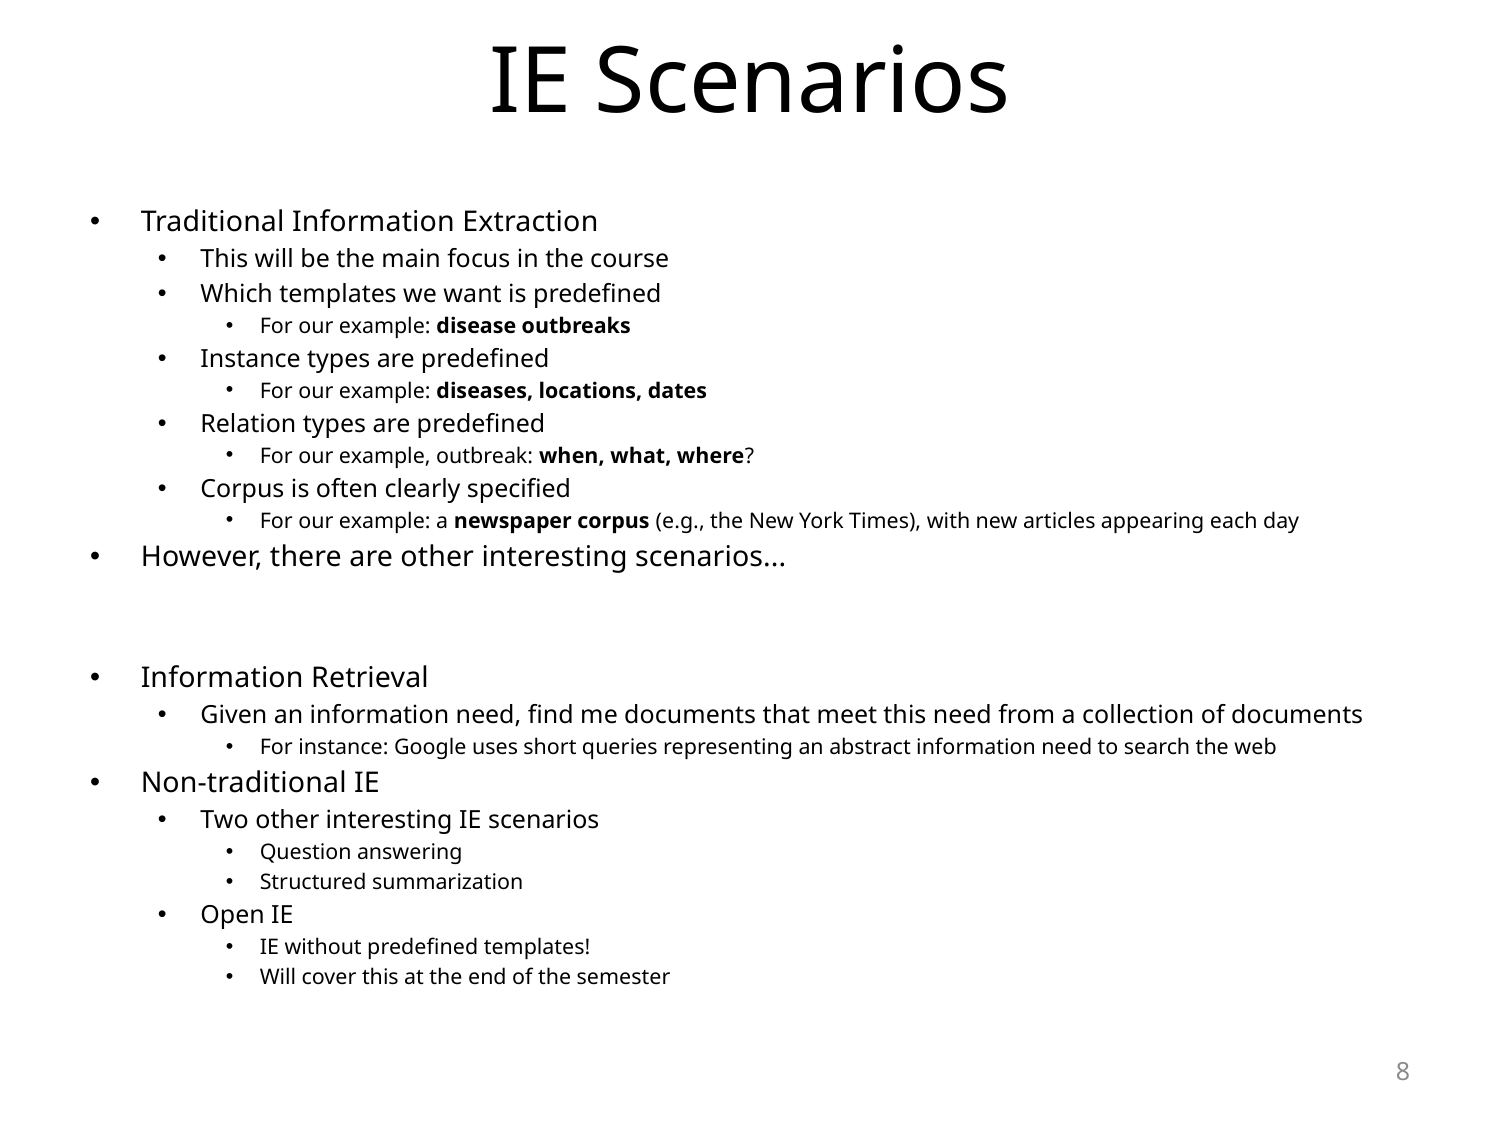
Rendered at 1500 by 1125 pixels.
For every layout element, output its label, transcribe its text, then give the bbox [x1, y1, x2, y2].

title IE Scenarios [75, 0, 1425, 152]
list Traditional Information Extraction This will be the main focus in the course Which templates we want is predefined For our example: disease outbreaks Instance types are predefined For our example: diseases, locations, dates Relation types are predefined For our example, outbreak: when, what, where? Corpus is often clearly specified For our example: a newspaper corpus (e.g., the New York Times), with new articles appearing each day However, there are other interesting scenarios... Information Retrieval Given an information need, find me documents that meet this need from a collection of documents For instance: Google uses short queries representing an abstract information need to search the web Non-traditional IE Two other interesting IE scenarios Question answering Structured summarization Open IE IE without predefined templates! Will cover this at the end of the semester [75, 195, 1425, 1011]
slide_number 8 [1074, 1042, 1425, 1103]
